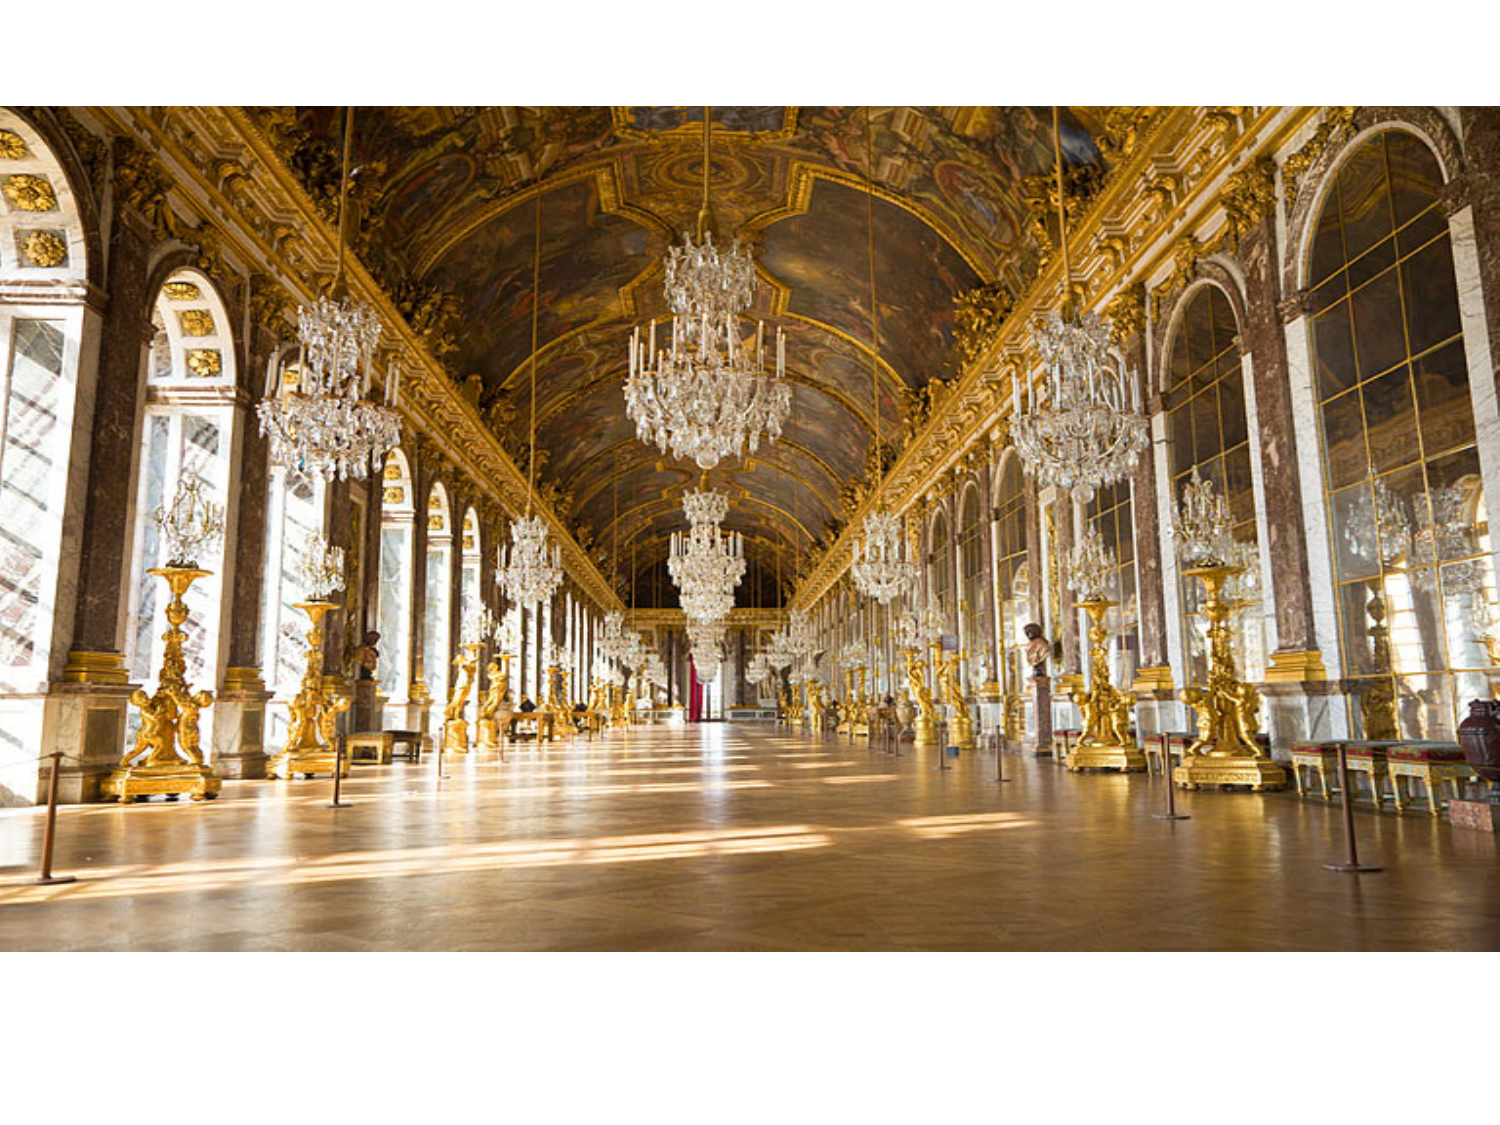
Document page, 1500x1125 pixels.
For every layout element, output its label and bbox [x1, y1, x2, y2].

picture [0, 106, 1500, 952]
